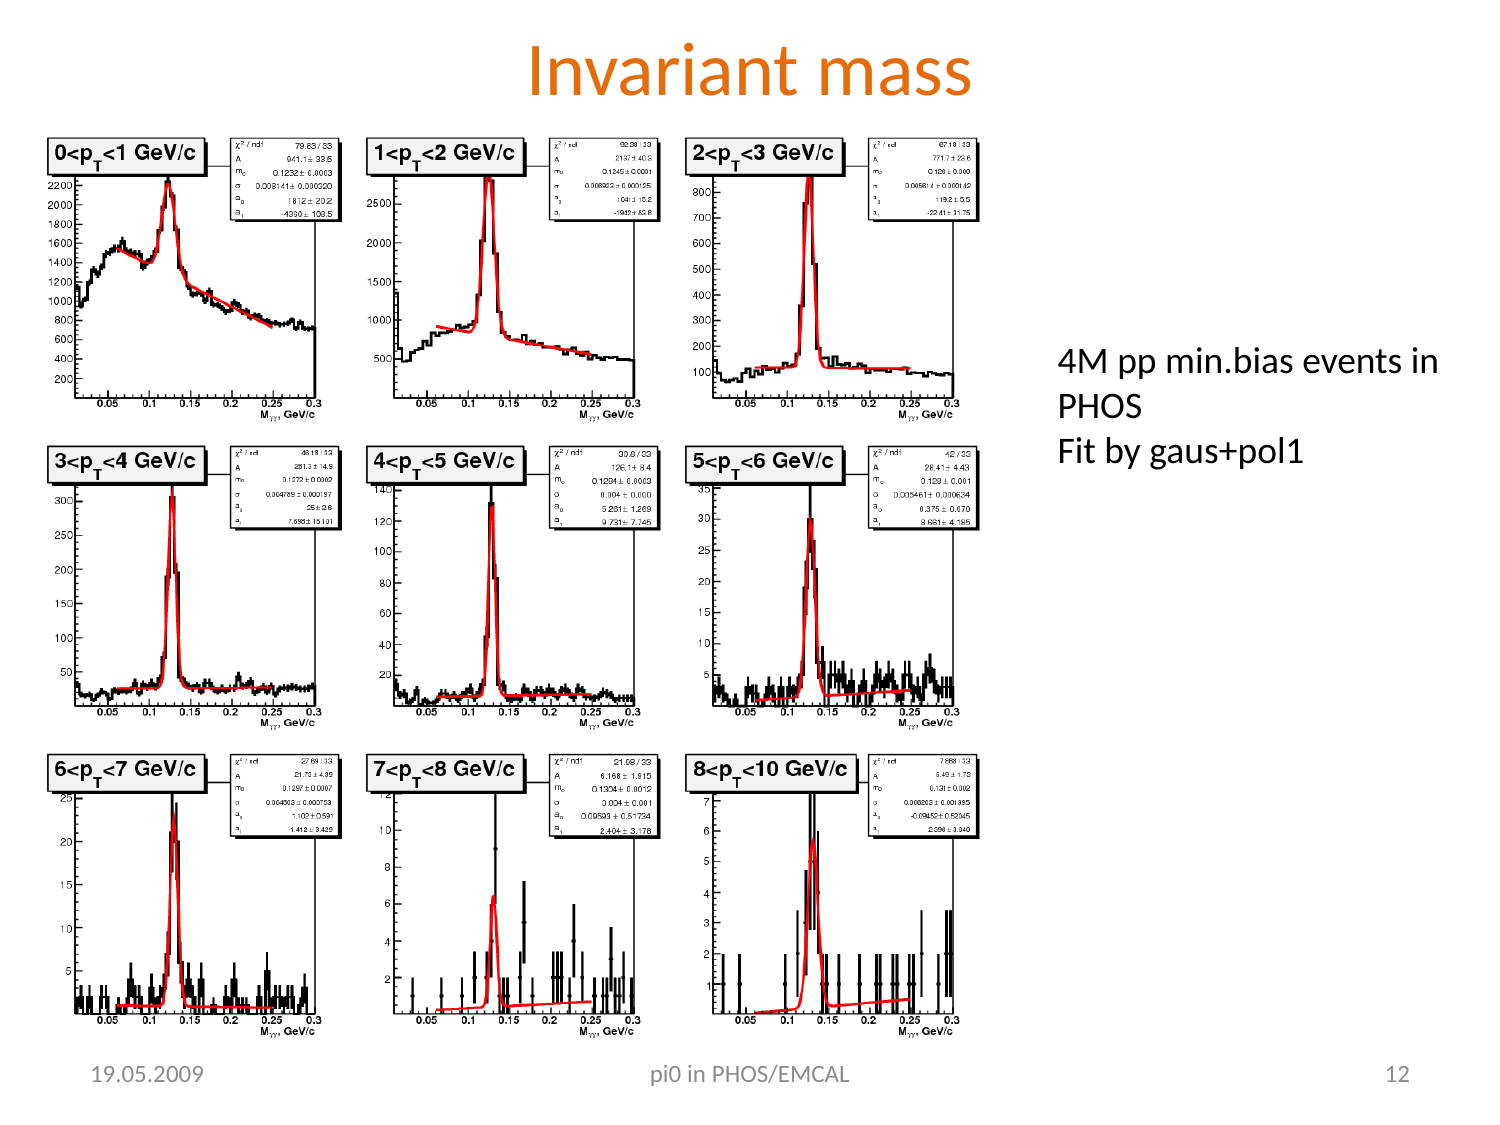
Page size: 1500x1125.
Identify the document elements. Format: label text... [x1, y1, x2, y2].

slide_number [75, 1061, 425, 1103]
picture [34, 128, 993, 1053]
title Invariant mass [75, 11, 1425, 119]
slide_number 12 [1074, 1042, 1425, 1103]
text_box 4M pp min.bias events in PHOS Fit by gaus+pol1 [1042, 328, 1500, 479]
footer pi0 in PHOS/EMCAL [512, 1061, 988, 1103]
